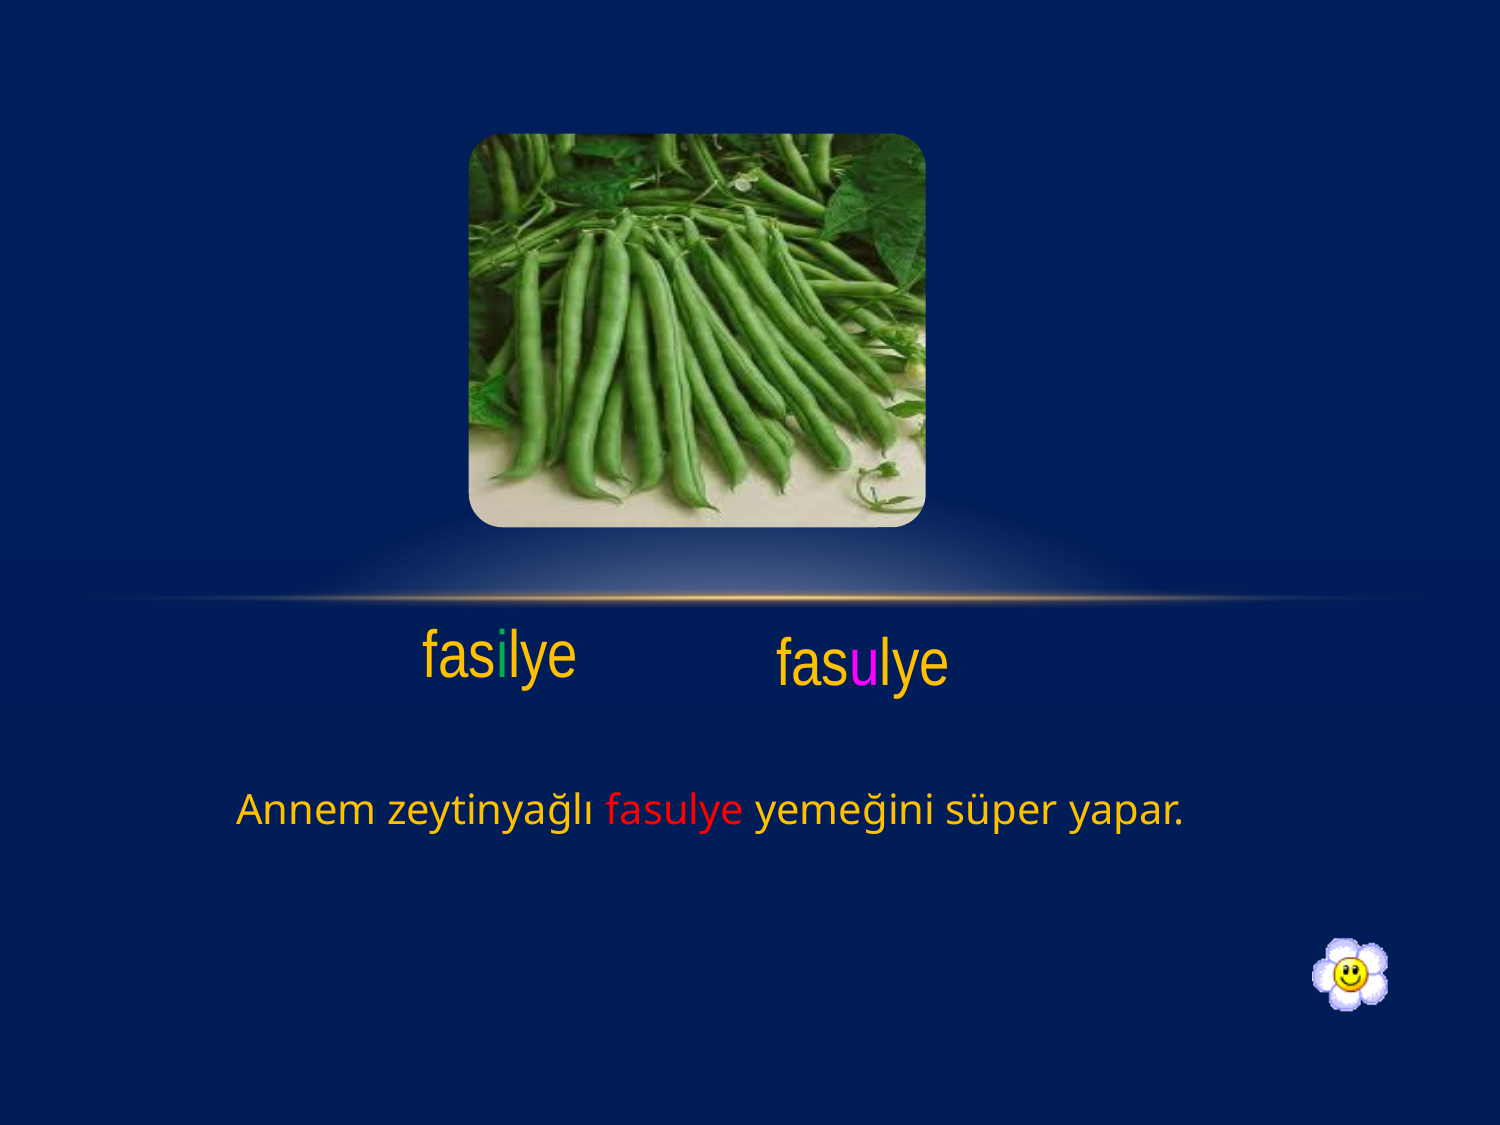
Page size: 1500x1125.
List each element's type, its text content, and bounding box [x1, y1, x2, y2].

text_box Annem zeytinyağlı fasulye yemeğini süper yapar. [221, 775, 1200, 840]
picture [0, 0, 1500, 750]
text_box fasulye [761, 611, 966, 706]
picture [1312, 937, 1391, 1013]
text_box fasilye [408, 603, 594, 699]
